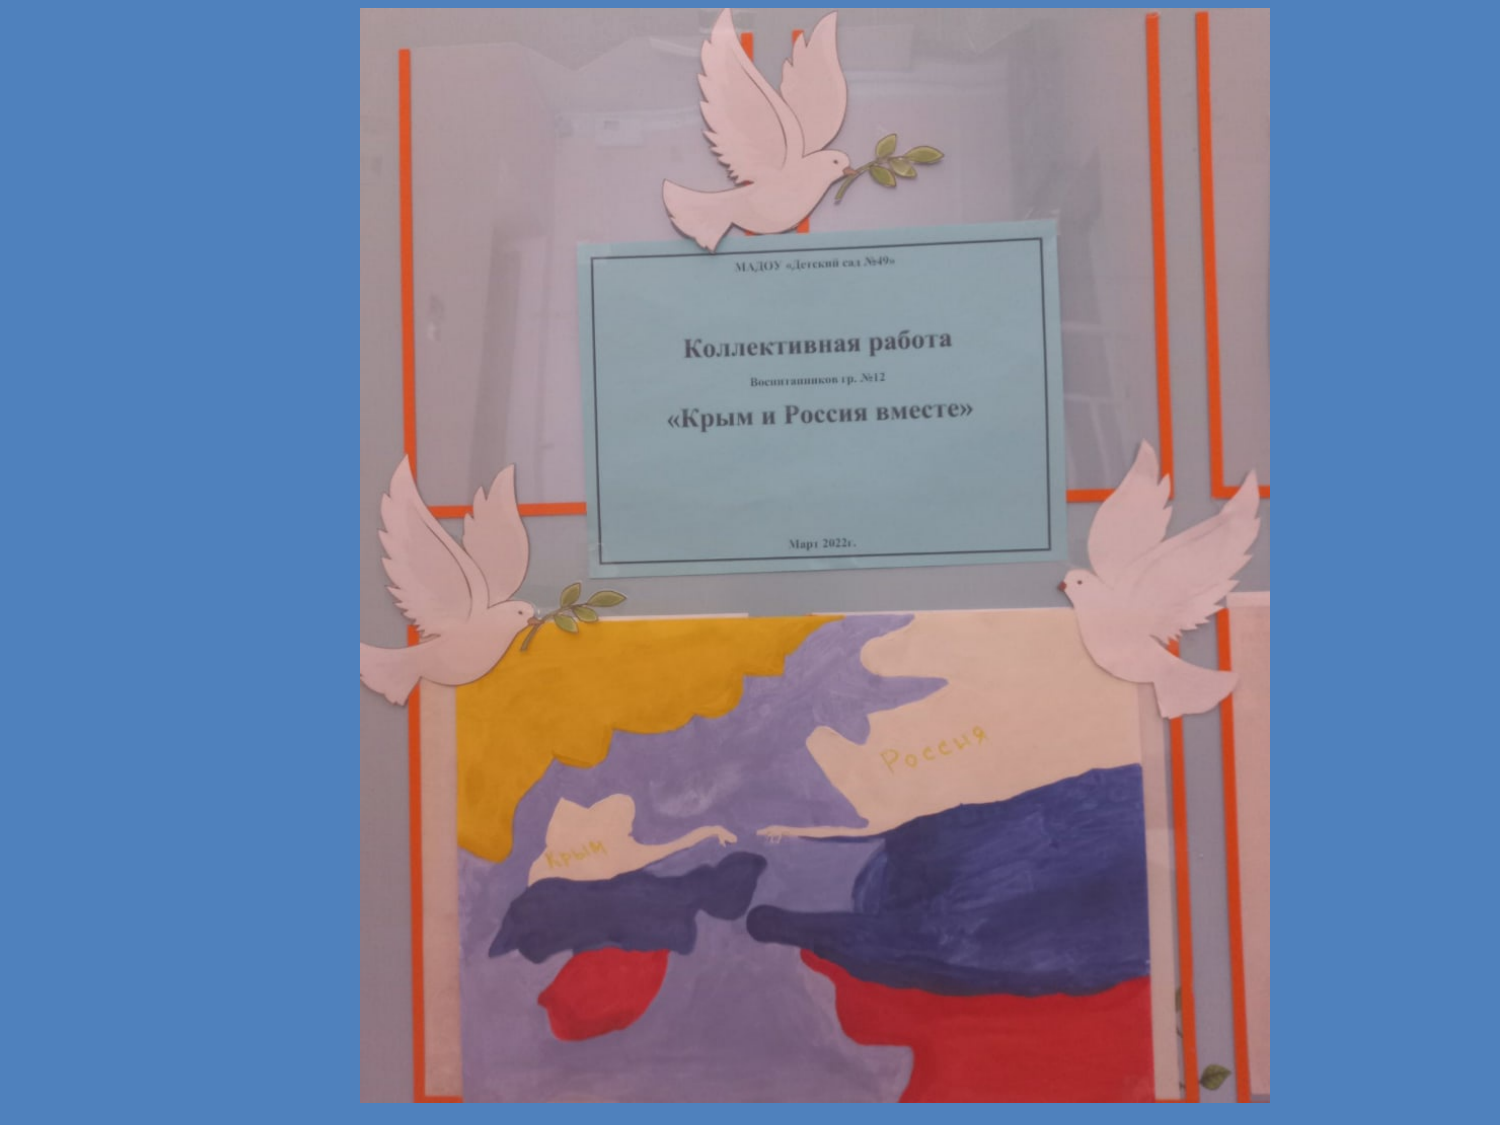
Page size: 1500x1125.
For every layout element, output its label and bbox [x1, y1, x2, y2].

list [359, 8, 1270, 1103]
